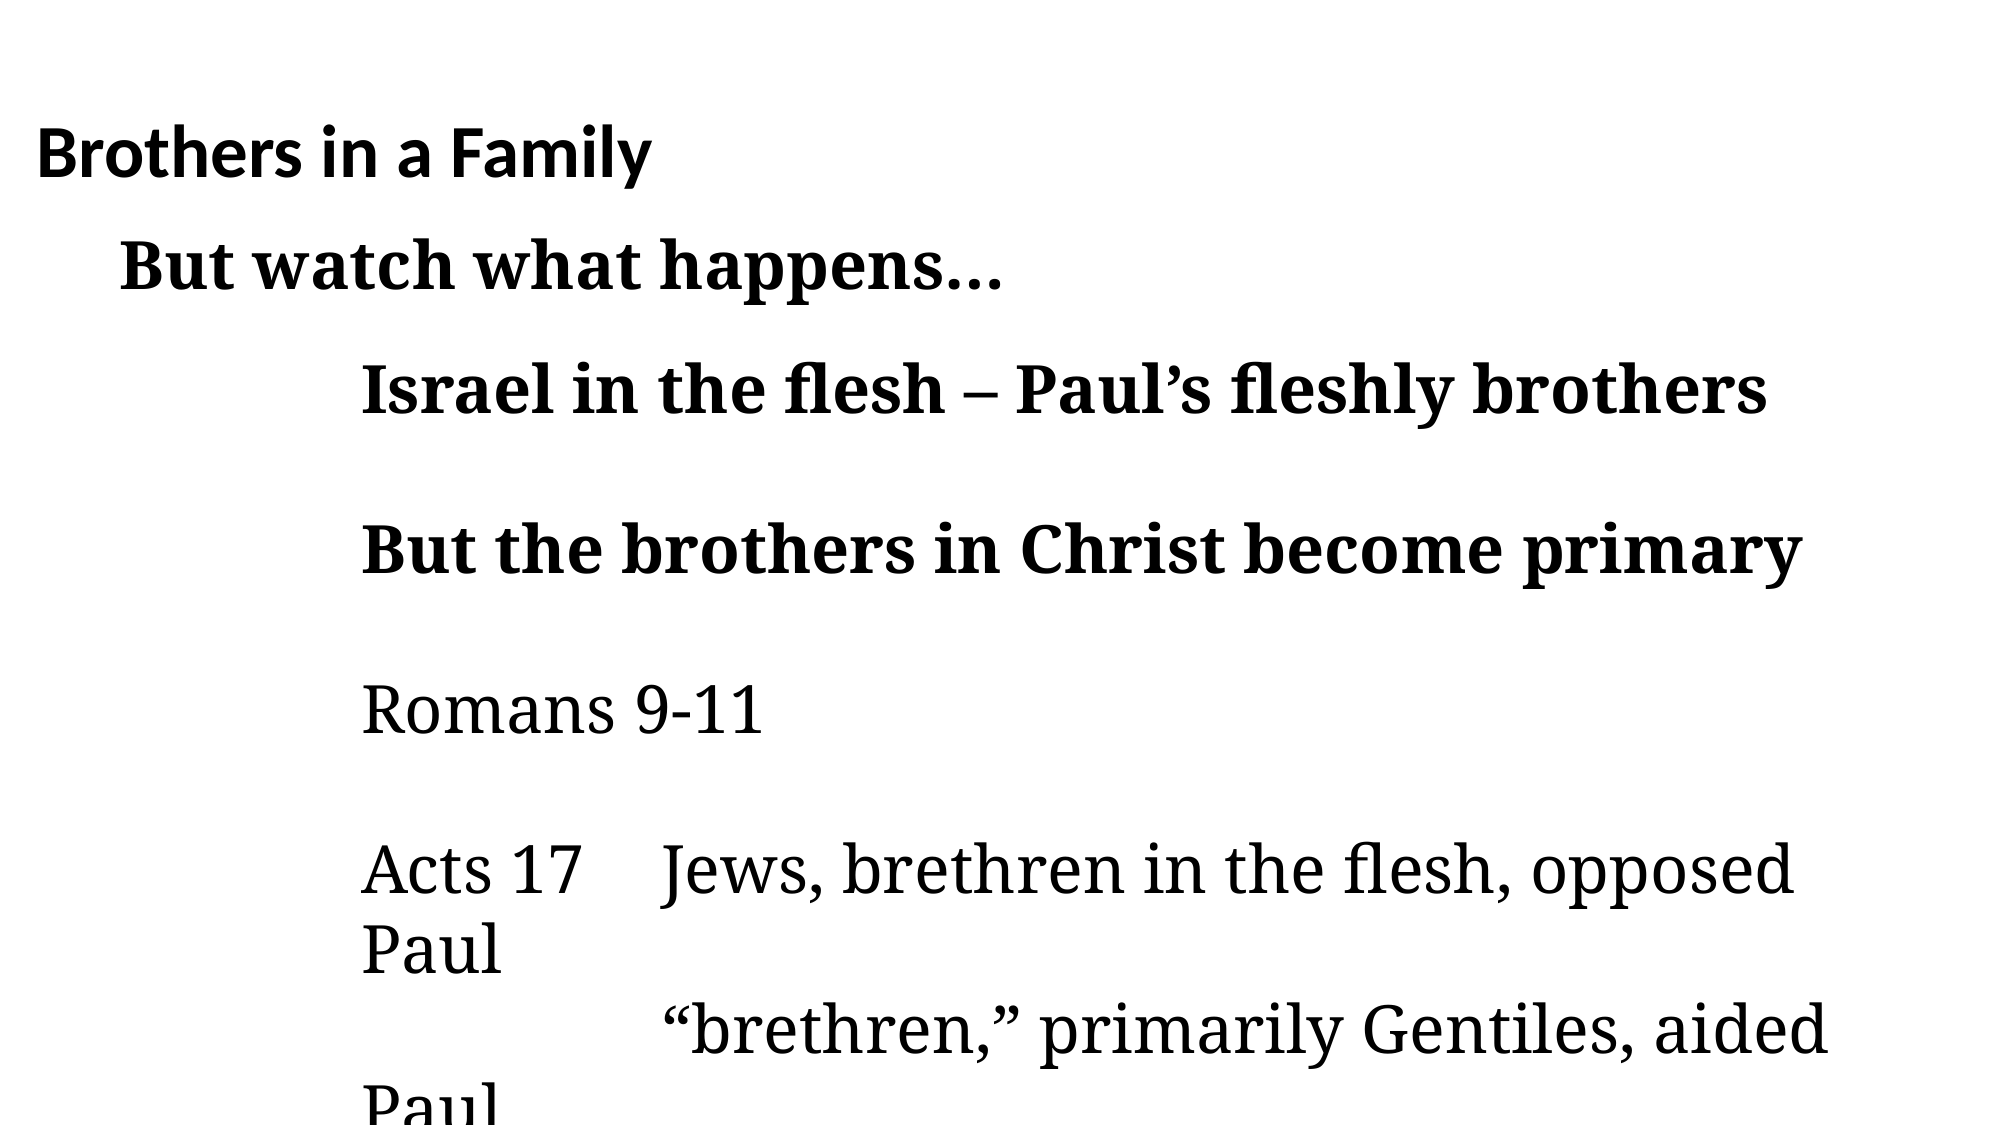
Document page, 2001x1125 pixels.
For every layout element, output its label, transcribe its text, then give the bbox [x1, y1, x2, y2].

text_box Brothers in a Family [21, 94, 1962, 200]
text_box Israel in the flesh – Paul’s fleshly brothers But the brothers in Christ become primary Romans 9-11 Acts 17 Jews, brethren in the flesh, opposed Paul “brethren,” primarily Gentiles, aided Paul [346, 339, 1962, 1125]
text_box But watch what happens… [104, 215, 1885, 311]
